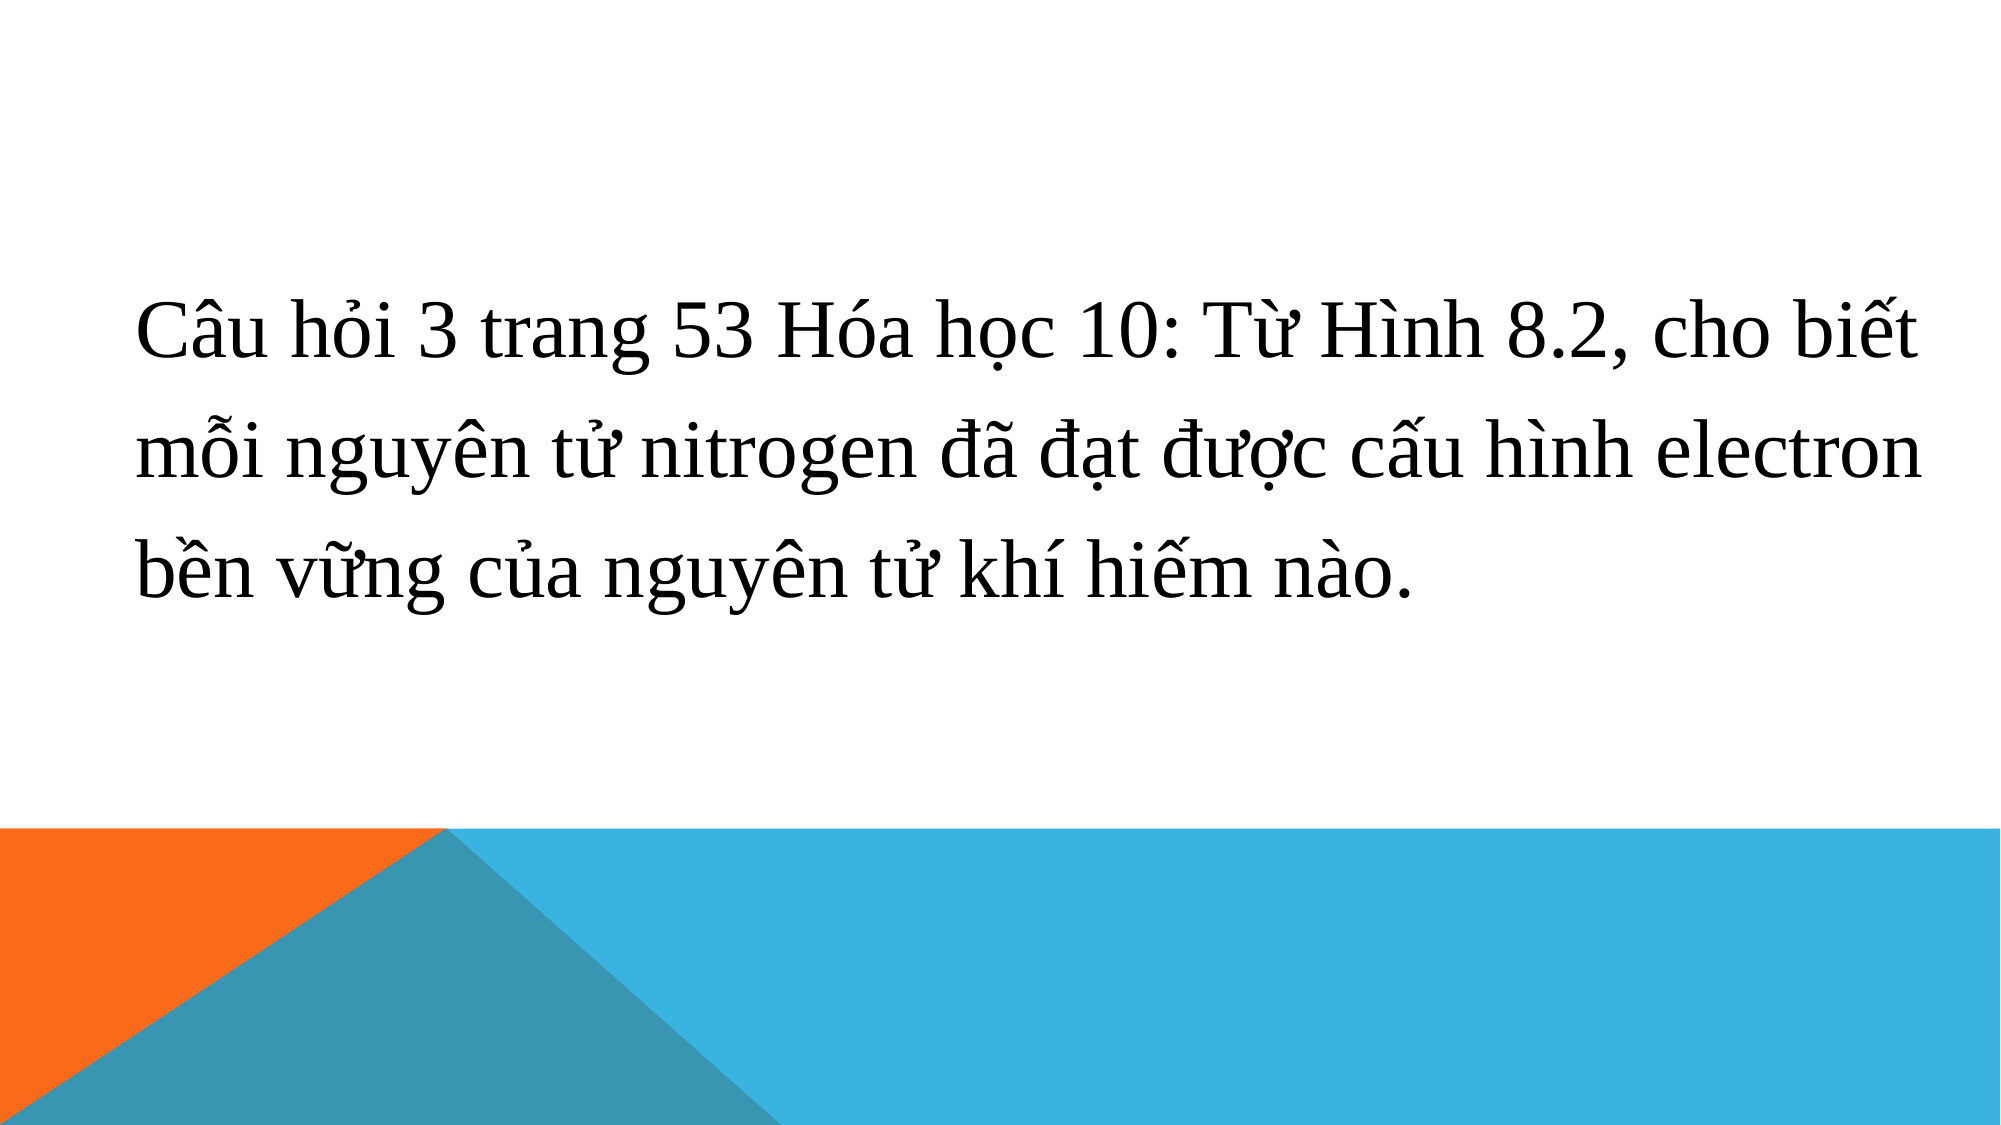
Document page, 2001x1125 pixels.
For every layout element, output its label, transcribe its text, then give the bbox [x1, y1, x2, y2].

text_box Câu hỏi 3 trang 53 Hóa học 10: Từ Hình 8.2, cho biết mỗi nguyên tử nitrogen đã đạt được cấu hình electron bền vững của nguyên tử khí hiếm nào. [120, 247, 1977, 622]
